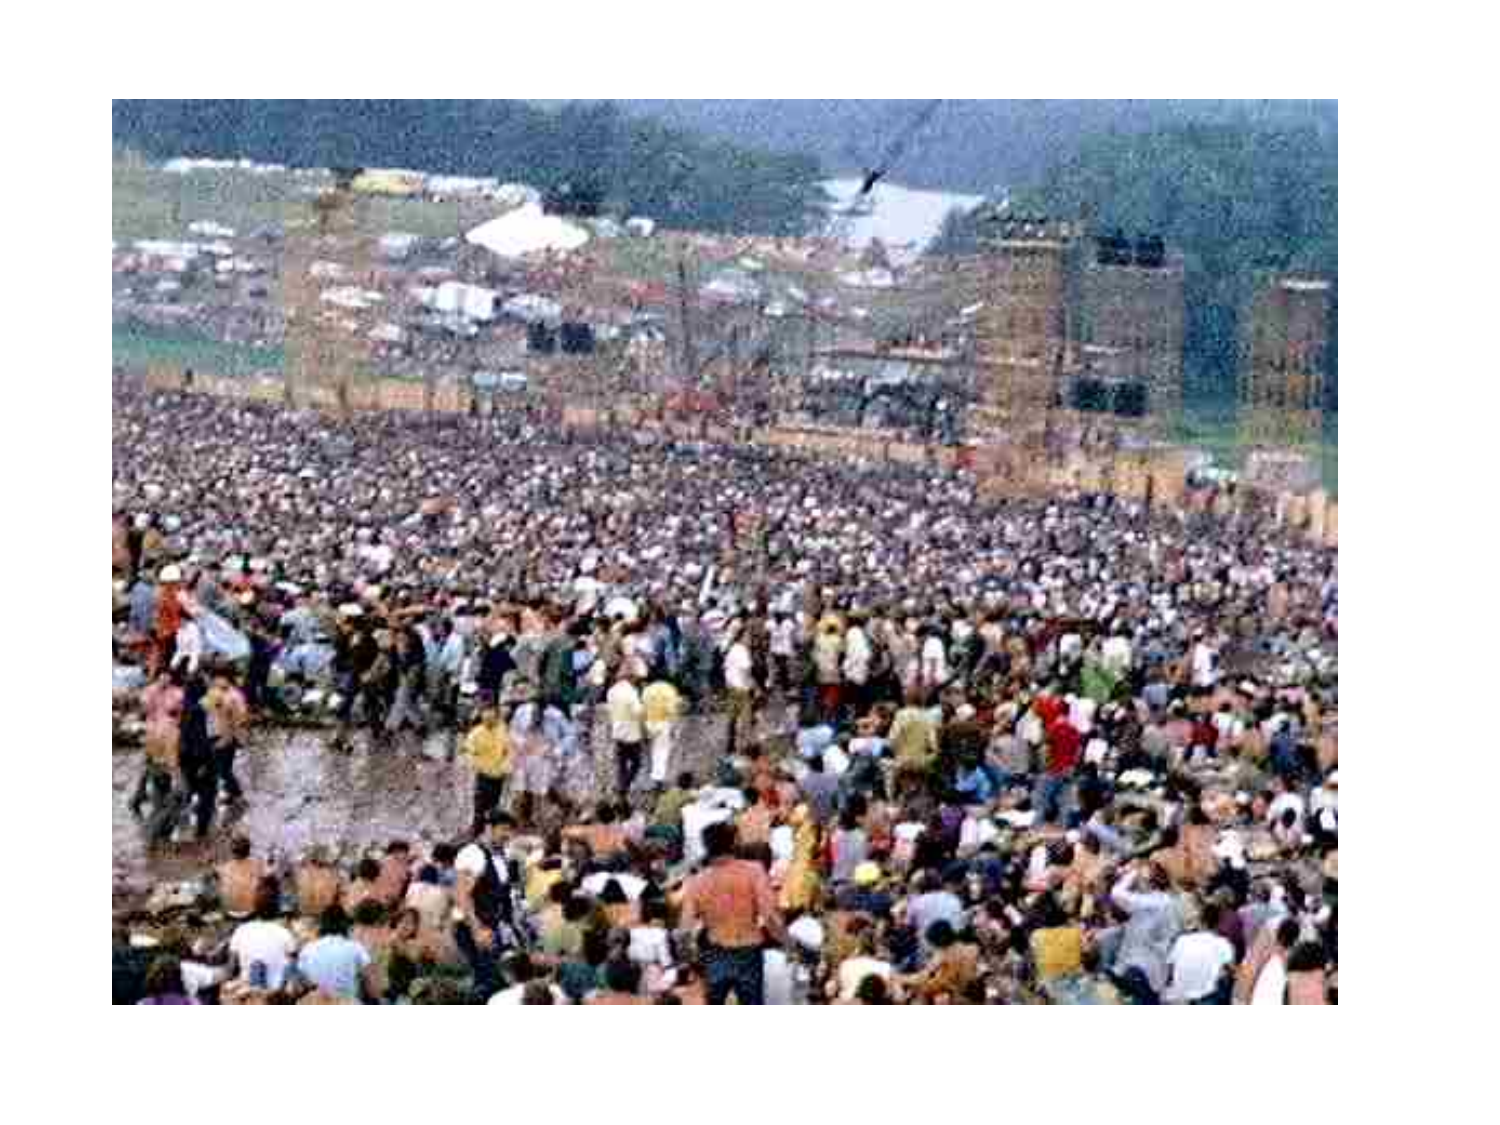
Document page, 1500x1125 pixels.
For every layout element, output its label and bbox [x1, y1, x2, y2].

list [112, 99, 1338, 1006]
